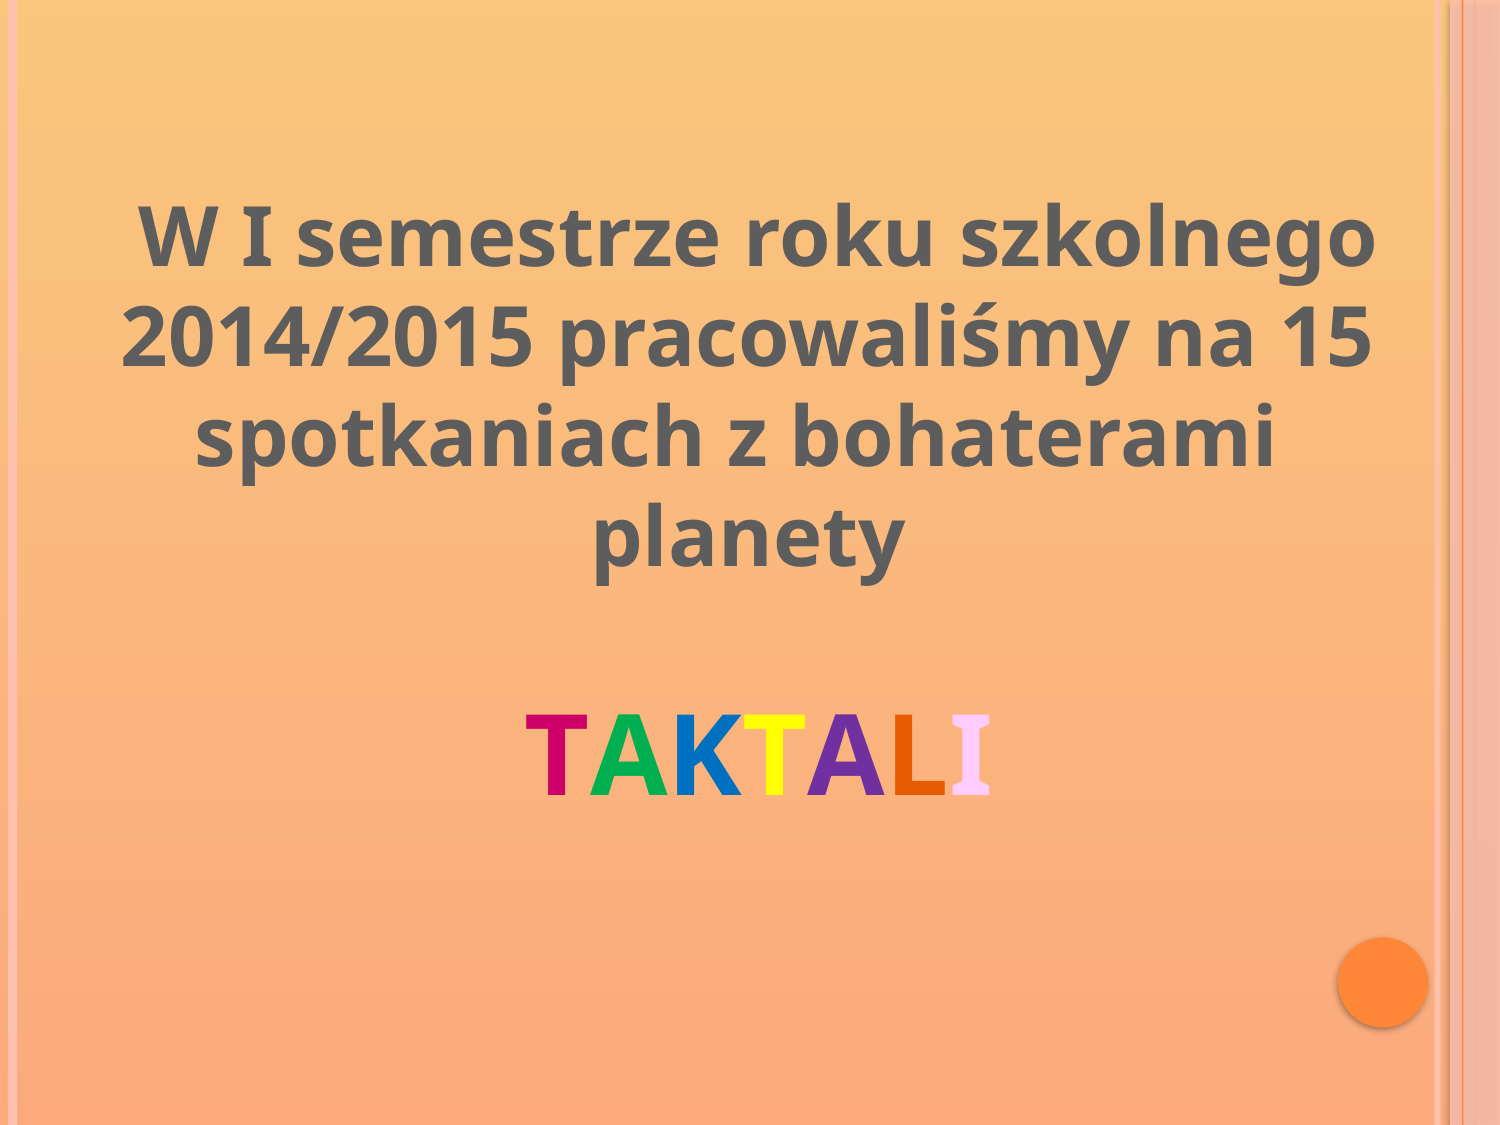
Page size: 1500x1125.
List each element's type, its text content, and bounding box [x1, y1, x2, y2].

text_box W I semestrze roku szkolnego 2014/2015 pracowaliśmy na 15 spotkaniach z bohaterami planety TAKTALI [105, 175, 1412, 826]
